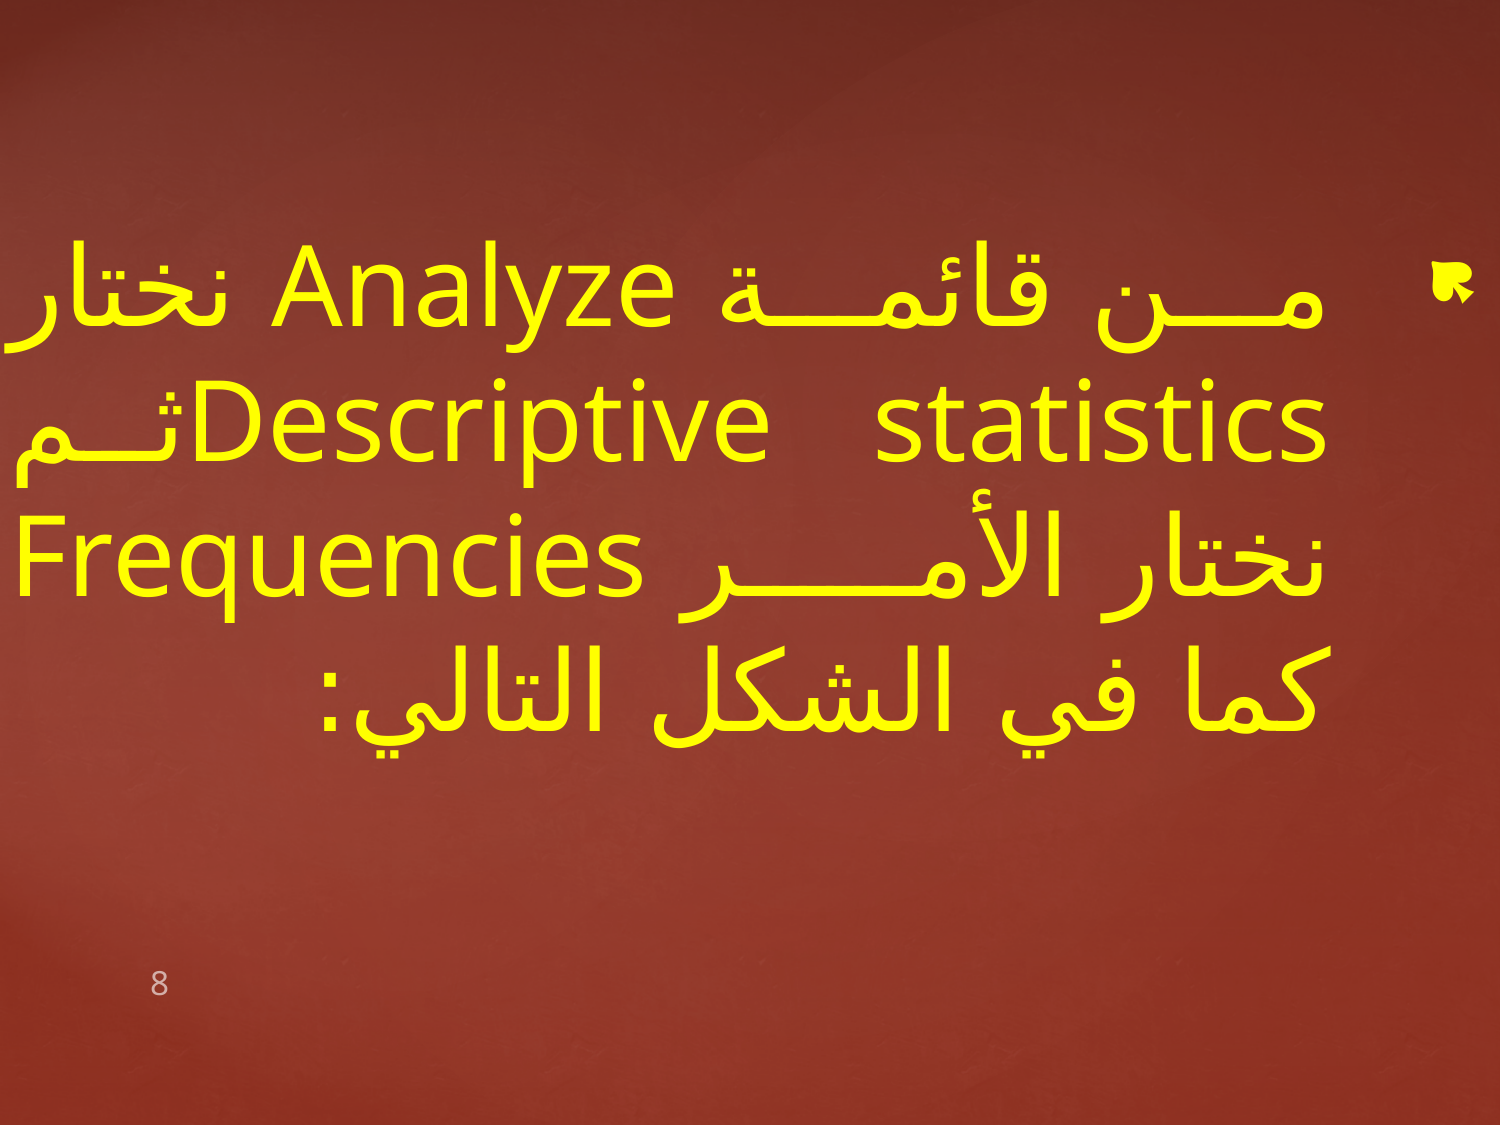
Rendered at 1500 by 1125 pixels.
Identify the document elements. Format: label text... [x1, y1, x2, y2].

slide_number 8 [135, 958, 485, 1009]
list من قائمة Analyze نختار Descriptive statisticsثم نختار الأمر Frequencies كما في الشكل التالي: [0, 0, 1500, 1125]
